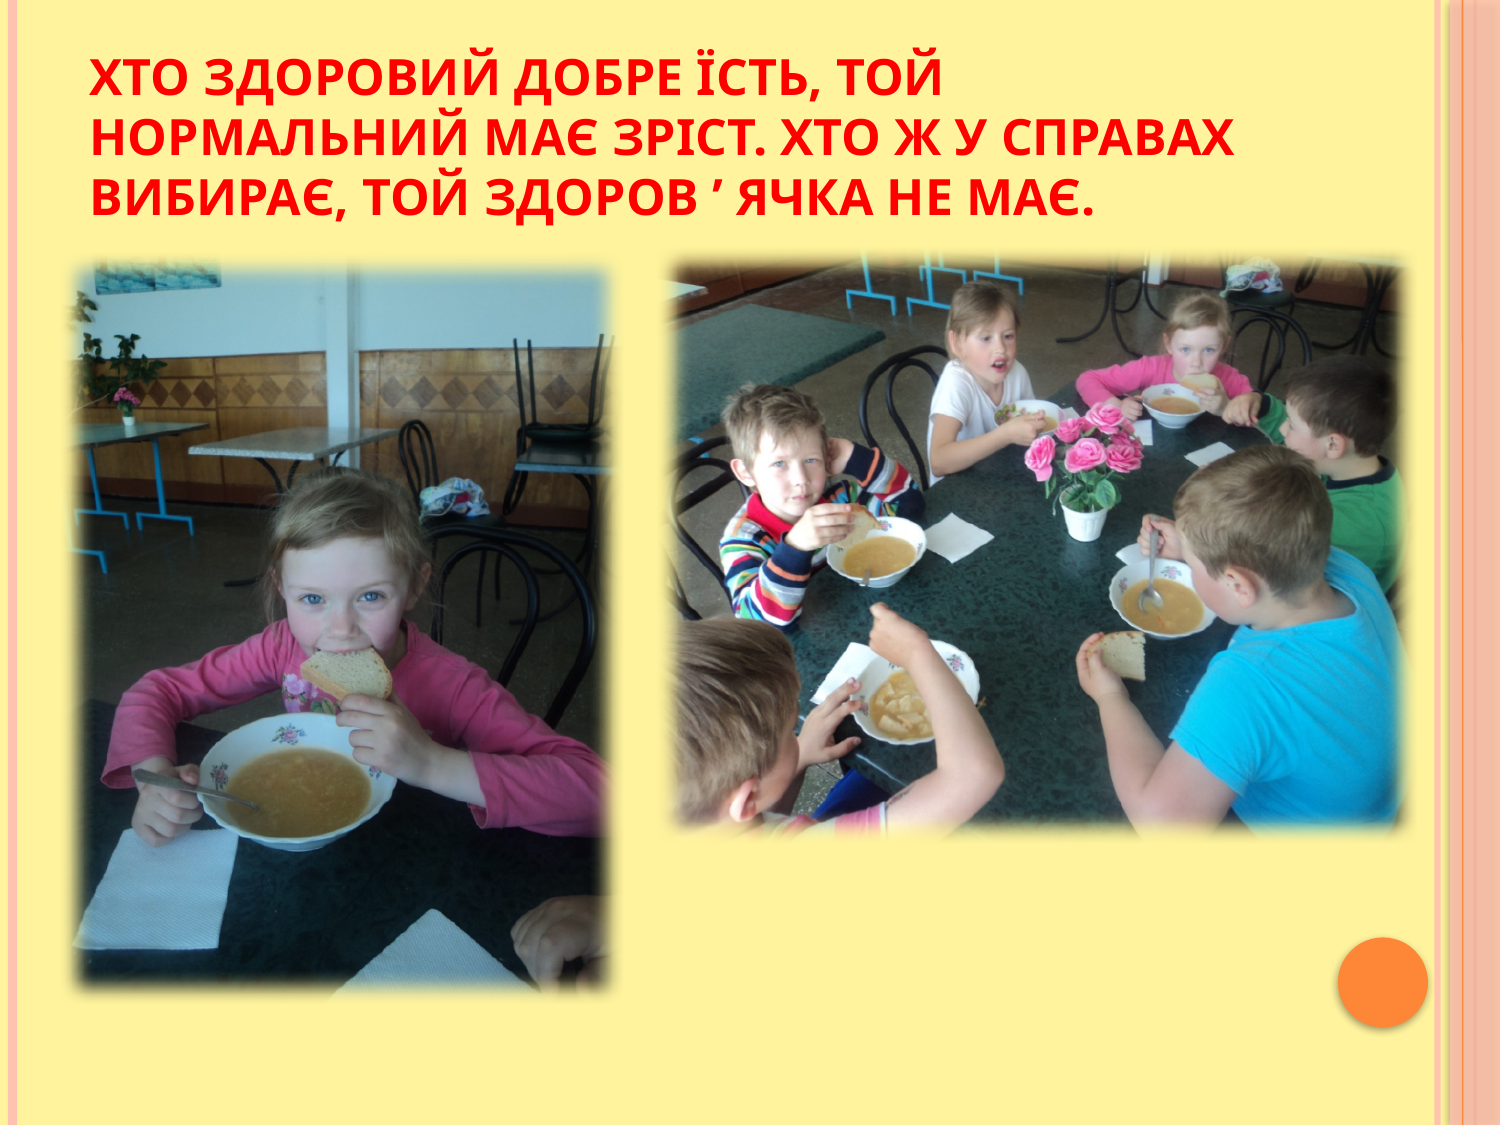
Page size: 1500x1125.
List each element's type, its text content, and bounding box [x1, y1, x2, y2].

picture [0, 282, 718, 975]
title Хто здоровий добре їсть, той нормальний має зріст. Хто ж у справах вибирає, той здоров ’ ячка не має. [75, 45, 1300, 233]
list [655, 245, 1419, 845]
